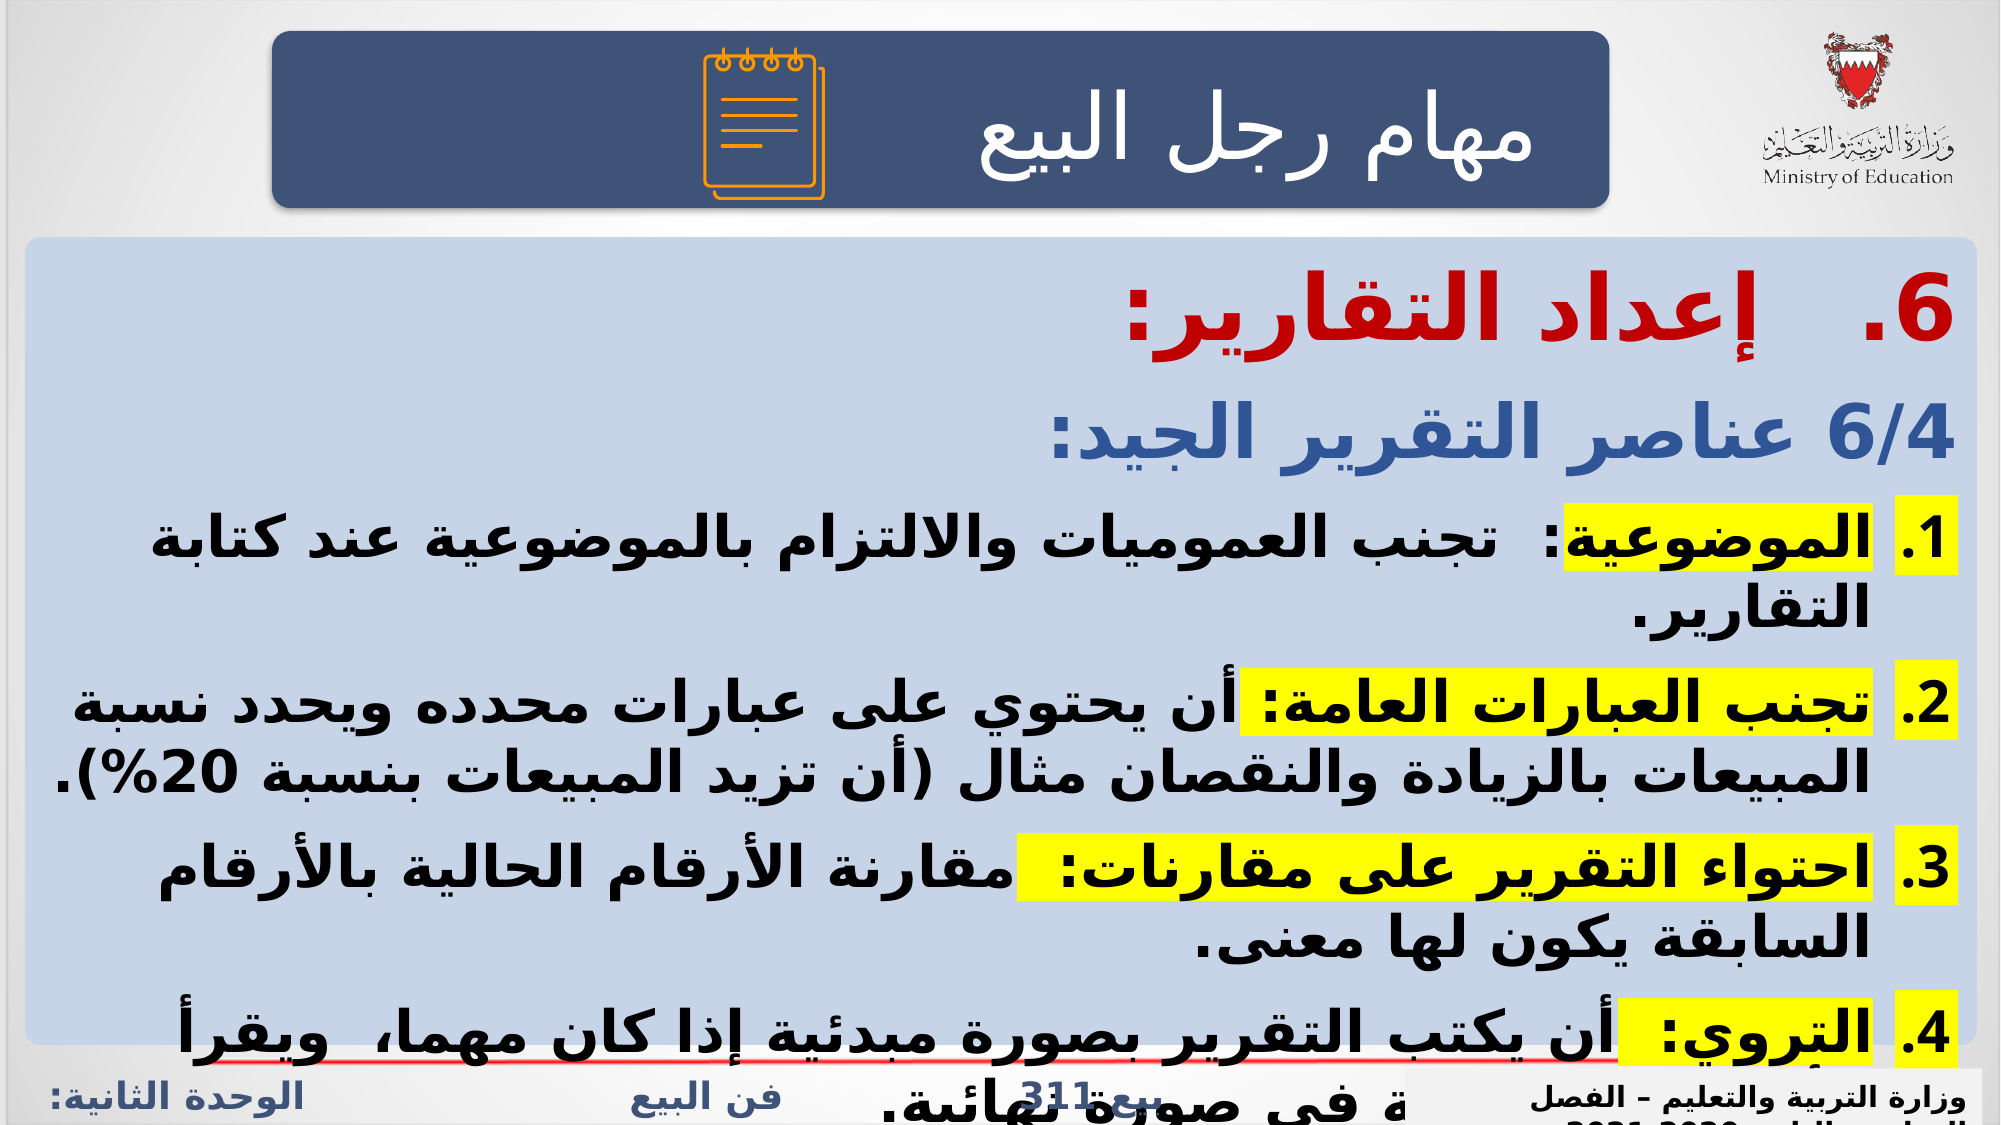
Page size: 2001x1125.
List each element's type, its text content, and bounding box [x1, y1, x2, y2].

picture [0, 0, 2001, 1125]
text_box بيع 311 فن البيع الوحدة الثانية: رجل البيع الفصل الثاني: مهام رجل البيع [13, 1064, 1362, 1125]
text_box مهام رجل البيع [824, 60, 1725, 186]
text_box وزارة التربية والتعليم – الفصل الدراسي الثاني 2020-2021م [1405, 1068, 1983, 1125]
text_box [704, 48, 824, 199]
text_box [270, 29, 1611, 210]
text_box 6. إعداد التقارير: 6/4 عناصر التقرير الجيد: الموضوعية: تجنب العموميات والالتزام بالموضوعية عند كتابة التقارير. تجنب العبارات العامة: أن يحتوي على عبارات محدده ويحدد نسبة المبيعات بالزيادة والنقصان مثال (أن تزيد المبيعات بنسبة 20%). احتواء التقرير على مقارنات: مقارنة الأرقام الحالية بالأرقام السابقة يكون لها معنى. التروي: أن يكتب التقرير بصورة مبدئية إذا كان مهما، ويقرأ بتأن ثم يُعد بعناية في صورة نهائية. الإيجاز: أن يذكر التقرير على النقاط المهمة ويقسم إلى عناوين جانبية وجمل قصيرة. [23, 236, 1978, 1047]
